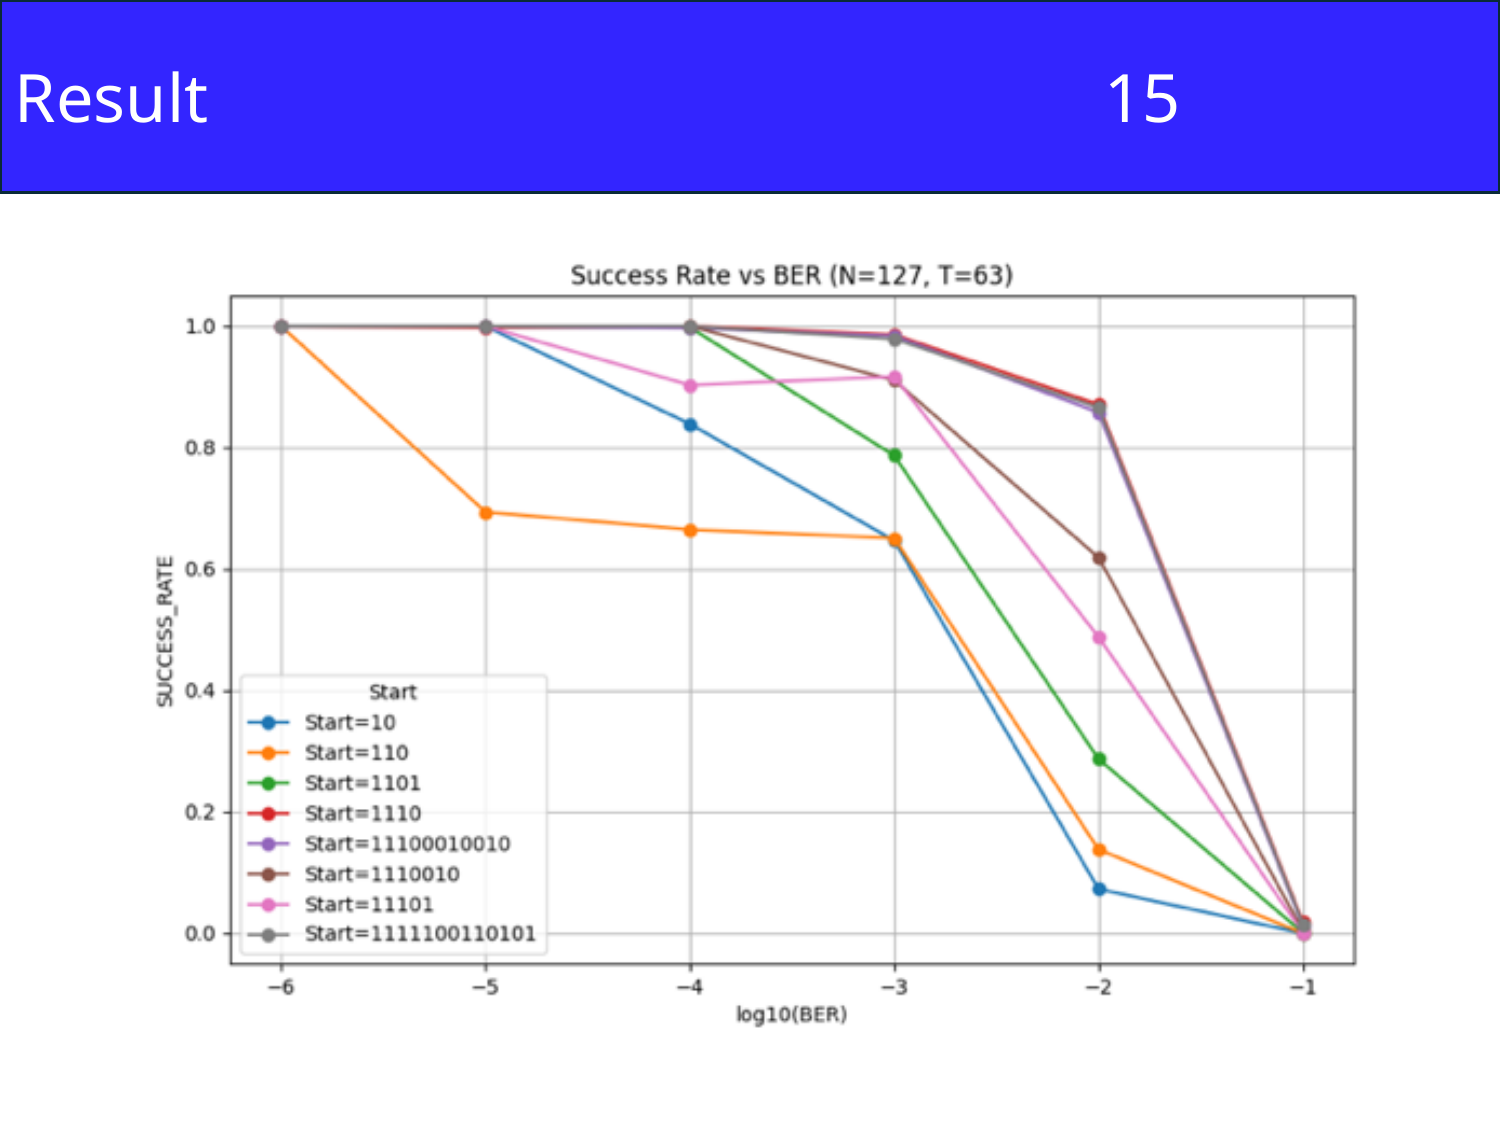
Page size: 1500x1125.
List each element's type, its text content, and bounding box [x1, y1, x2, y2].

text_box Result 15 [0, 0, 1500, 194]
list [49, 191, 1500, 1061]
